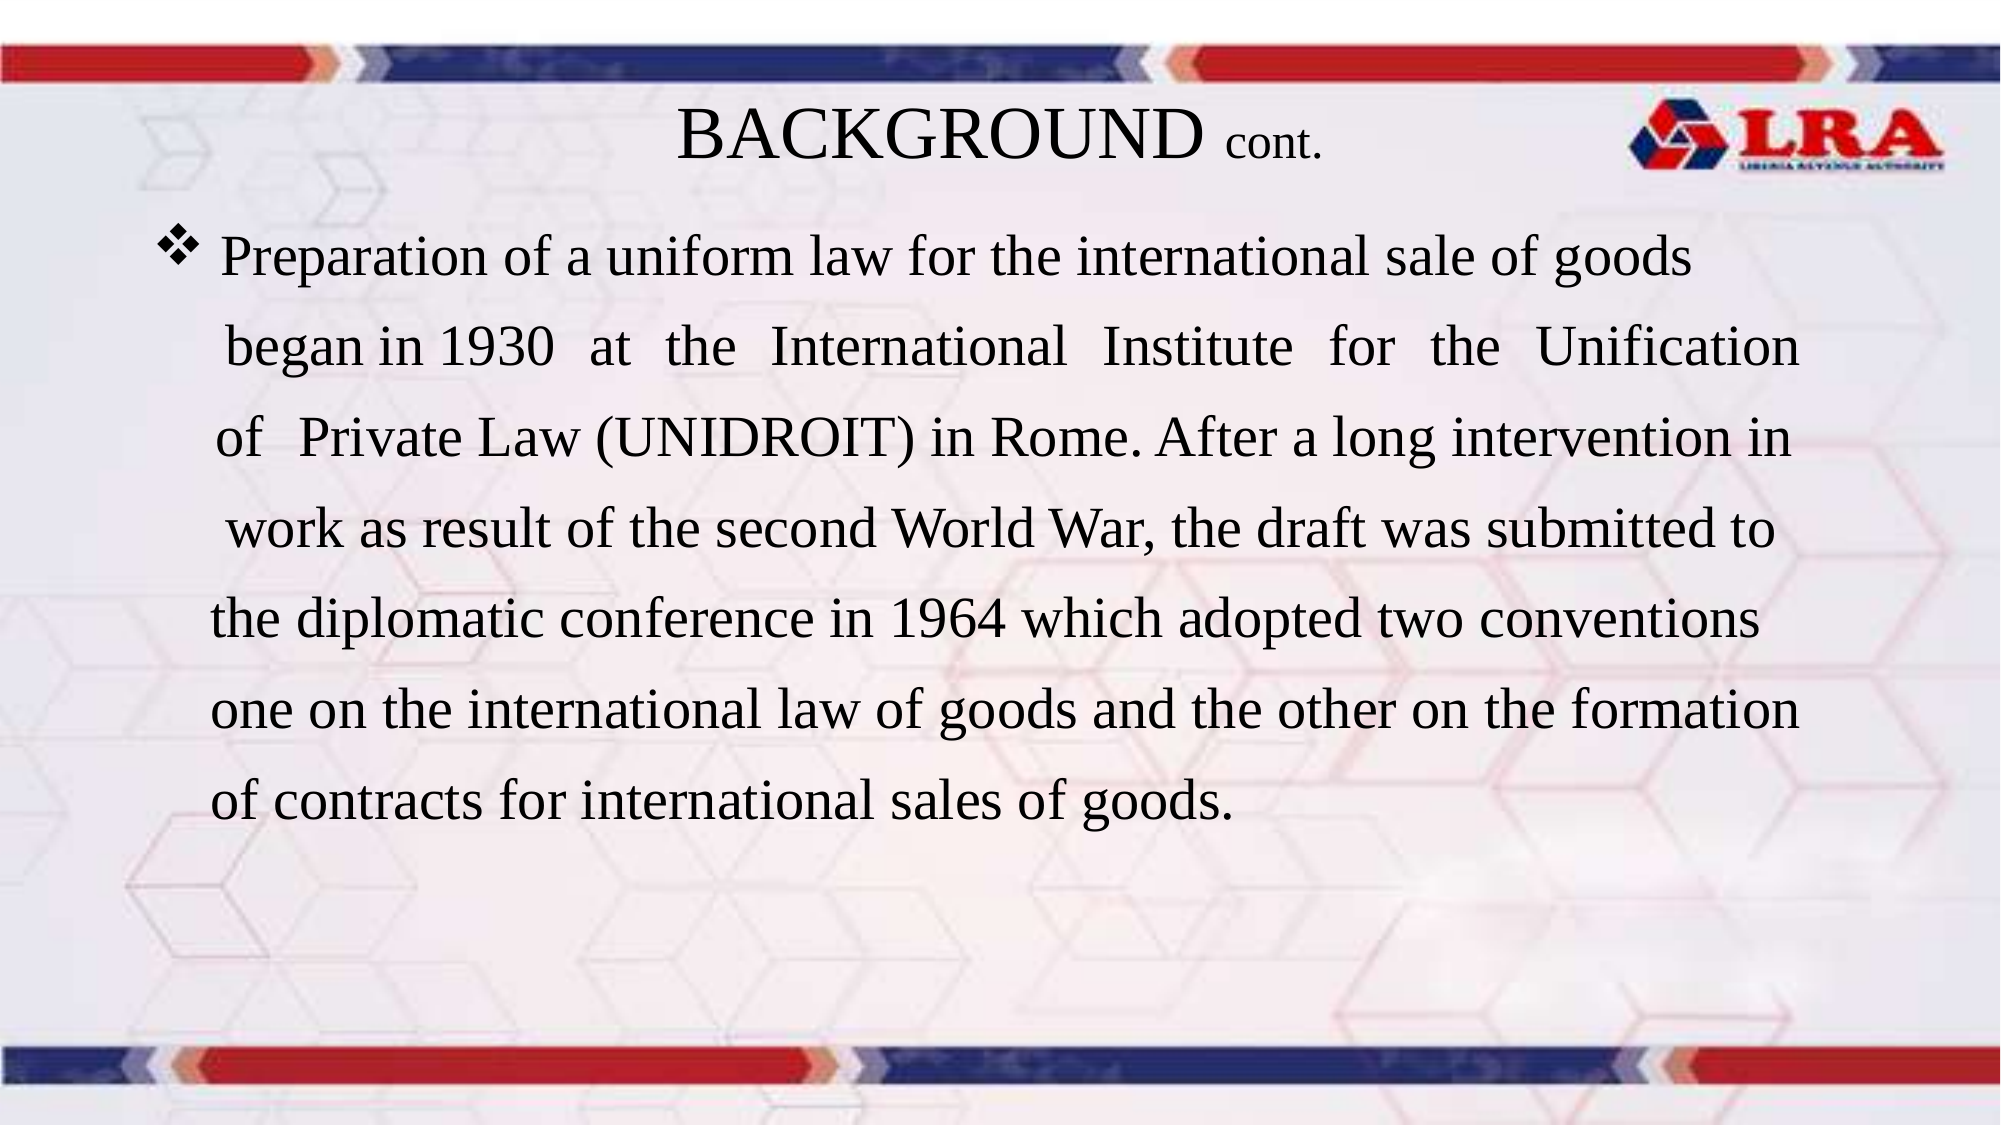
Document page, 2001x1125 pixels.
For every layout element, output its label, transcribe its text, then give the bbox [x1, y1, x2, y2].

list Preparation of a uniform law for the international sale of goods began in 1930 at the International Institute for the Unification of Private Law (UNIDROIT) in Rome. After a long intervention in work as result of the second World War, the draft was submitted to the diplomatic conference in 1964 which adopted two conventions one on the international law of goods and the other on the formation of contracts for international sales of goods. [137, 209, 1863, 1050]
title BACKGROUND cont. [137, 59, 1863, 209]
picture [0, 0, 2001, 1125]
